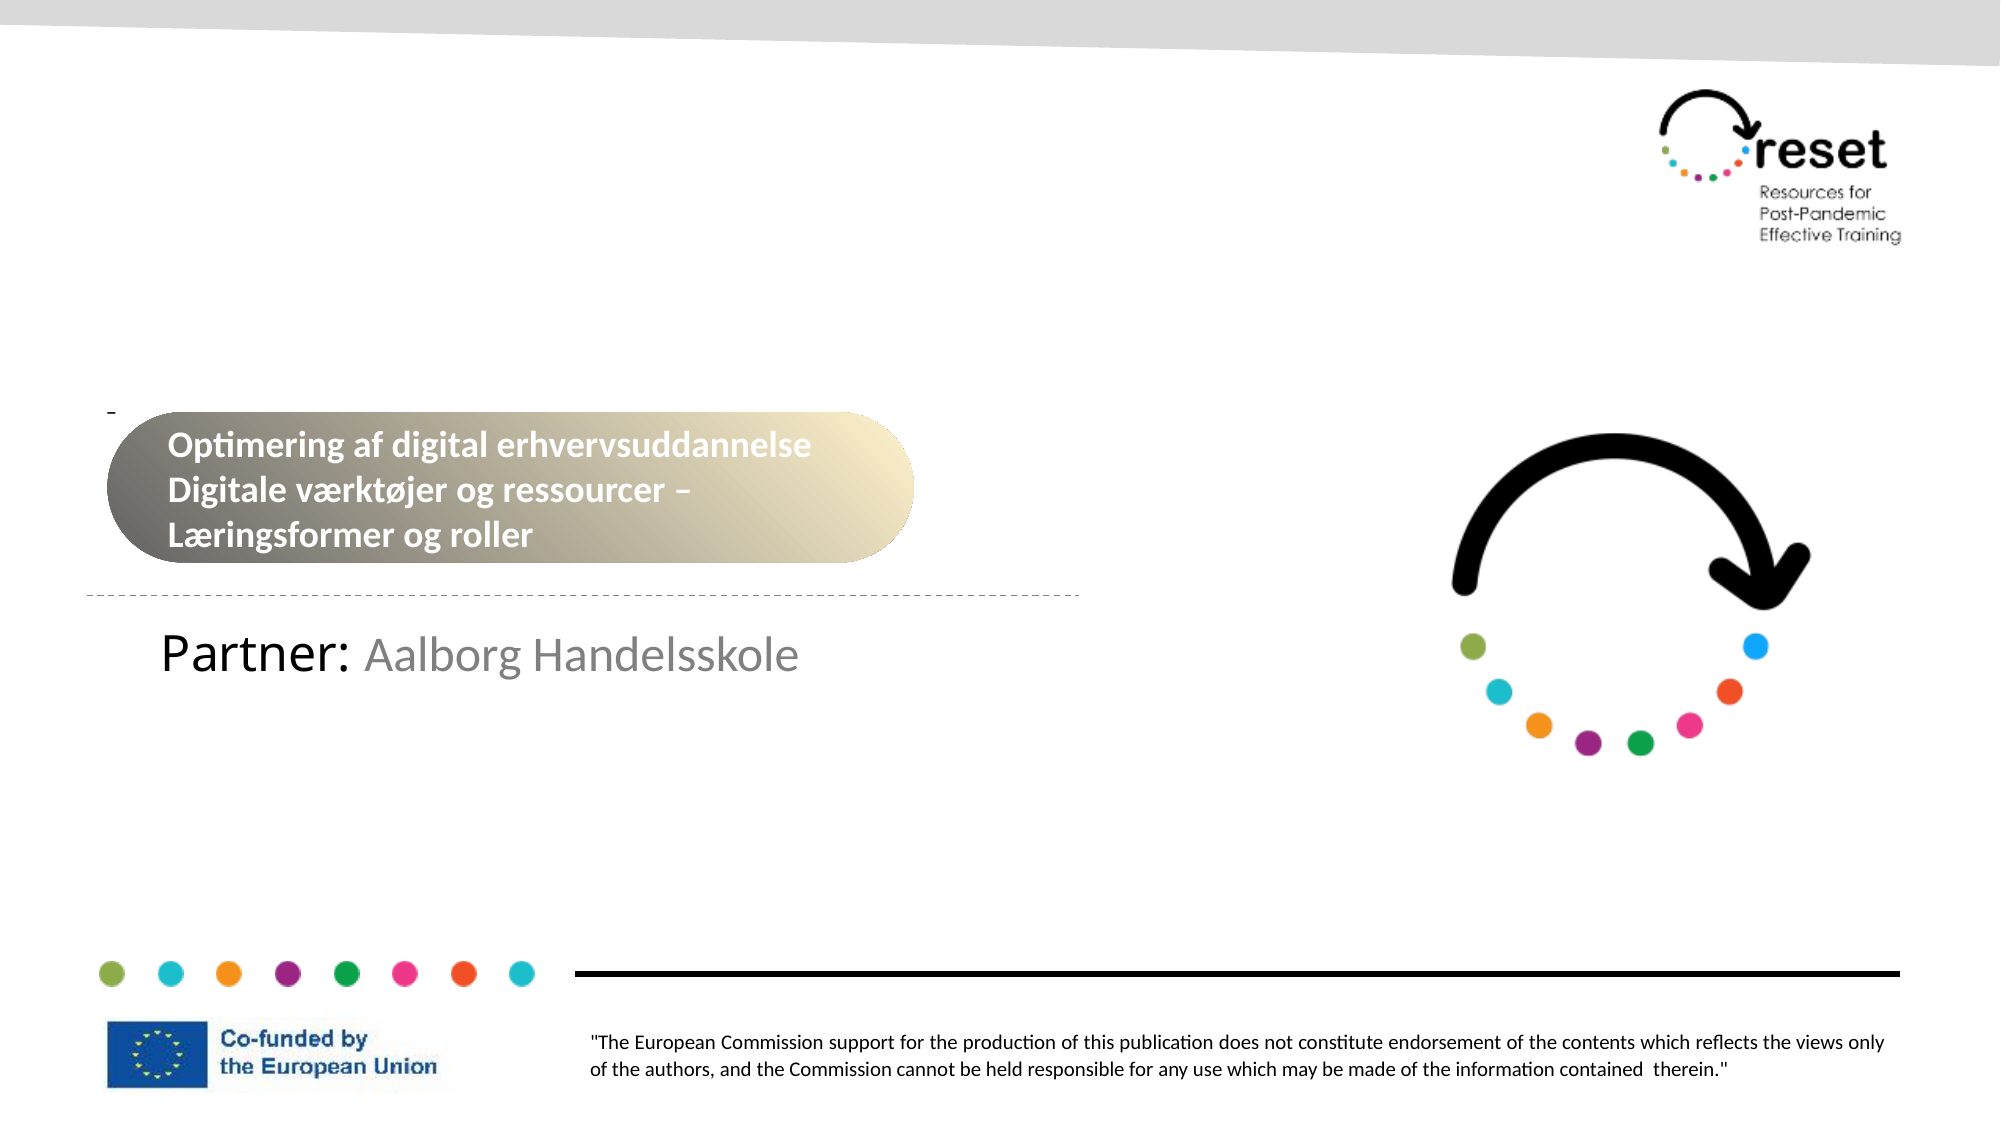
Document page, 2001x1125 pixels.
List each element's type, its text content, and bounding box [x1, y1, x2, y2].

picture [216, 961, 242, 987]
picture [1650, 77, 1917, 255]
picture [392, 961, 418, 987]
picture [334, 961, 360, 987]
text_box Partner: Aalborg Handelsskole [110, 613, 832, 689]
picture [275, 961, 301, 987]
picture [1428, 407, 1832, 784]
picture [158, 961, 184, 987]
picture [99, 961, 125, 987]
text_box Optimering af digital erhvervsuddannelse Digitale værktøjer og ressourcer – Læringsformer og roller [106, 411, 915, 564]
picture [509, 961, 535, 987]
picture [103, 1017, 463, 1093]
picture [451, 961, 477, 987]
